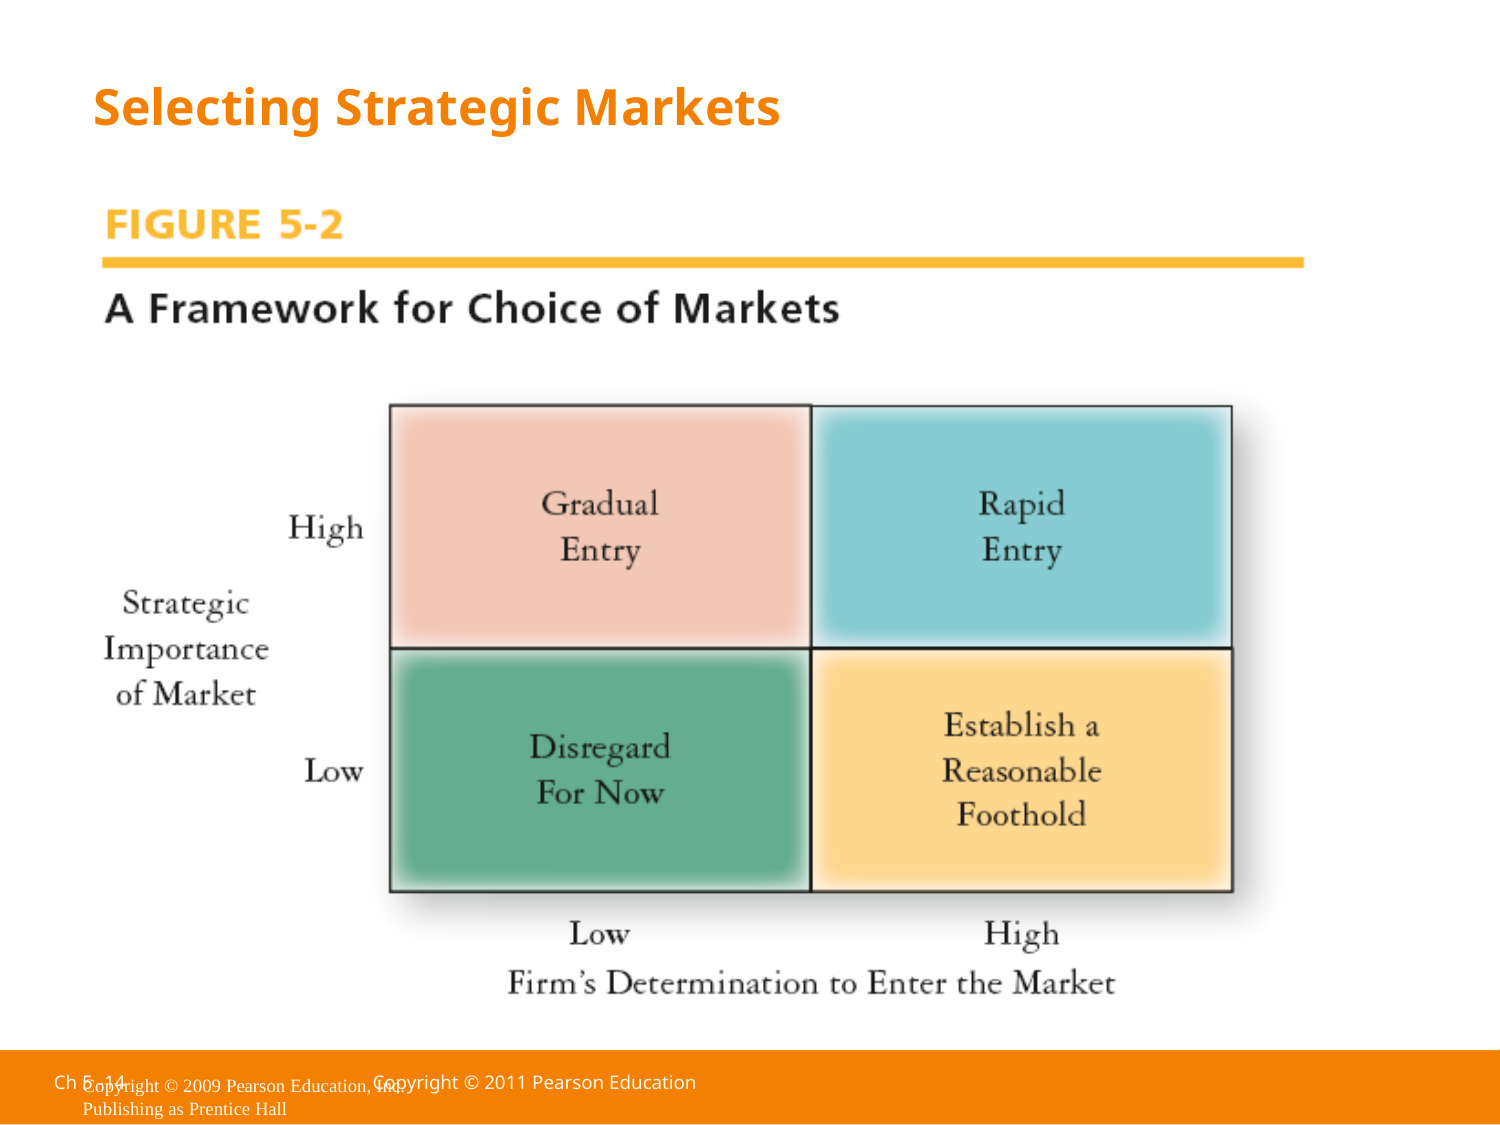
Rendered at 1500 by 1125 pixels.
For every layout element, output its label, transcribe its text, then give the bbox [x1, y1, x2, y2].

picture [99, 199, 1319, 1018]
text_box Copyright © 2009 Pearson Education, Inc. Publishing as Prentice Hall [82, 1073, 908, 1119]
text_box [0, 1050, 1500, 1125]
text_box Ch 5 -14 [47, 1070, 171, 1093]
text_box Selecting Strategic Markets [87, 74, 1346, 136]
text_box Copyright © 2011 Pearson Education [233, 1070, 703, 1093]
picture [1248, 1042, 1500, 1124]
